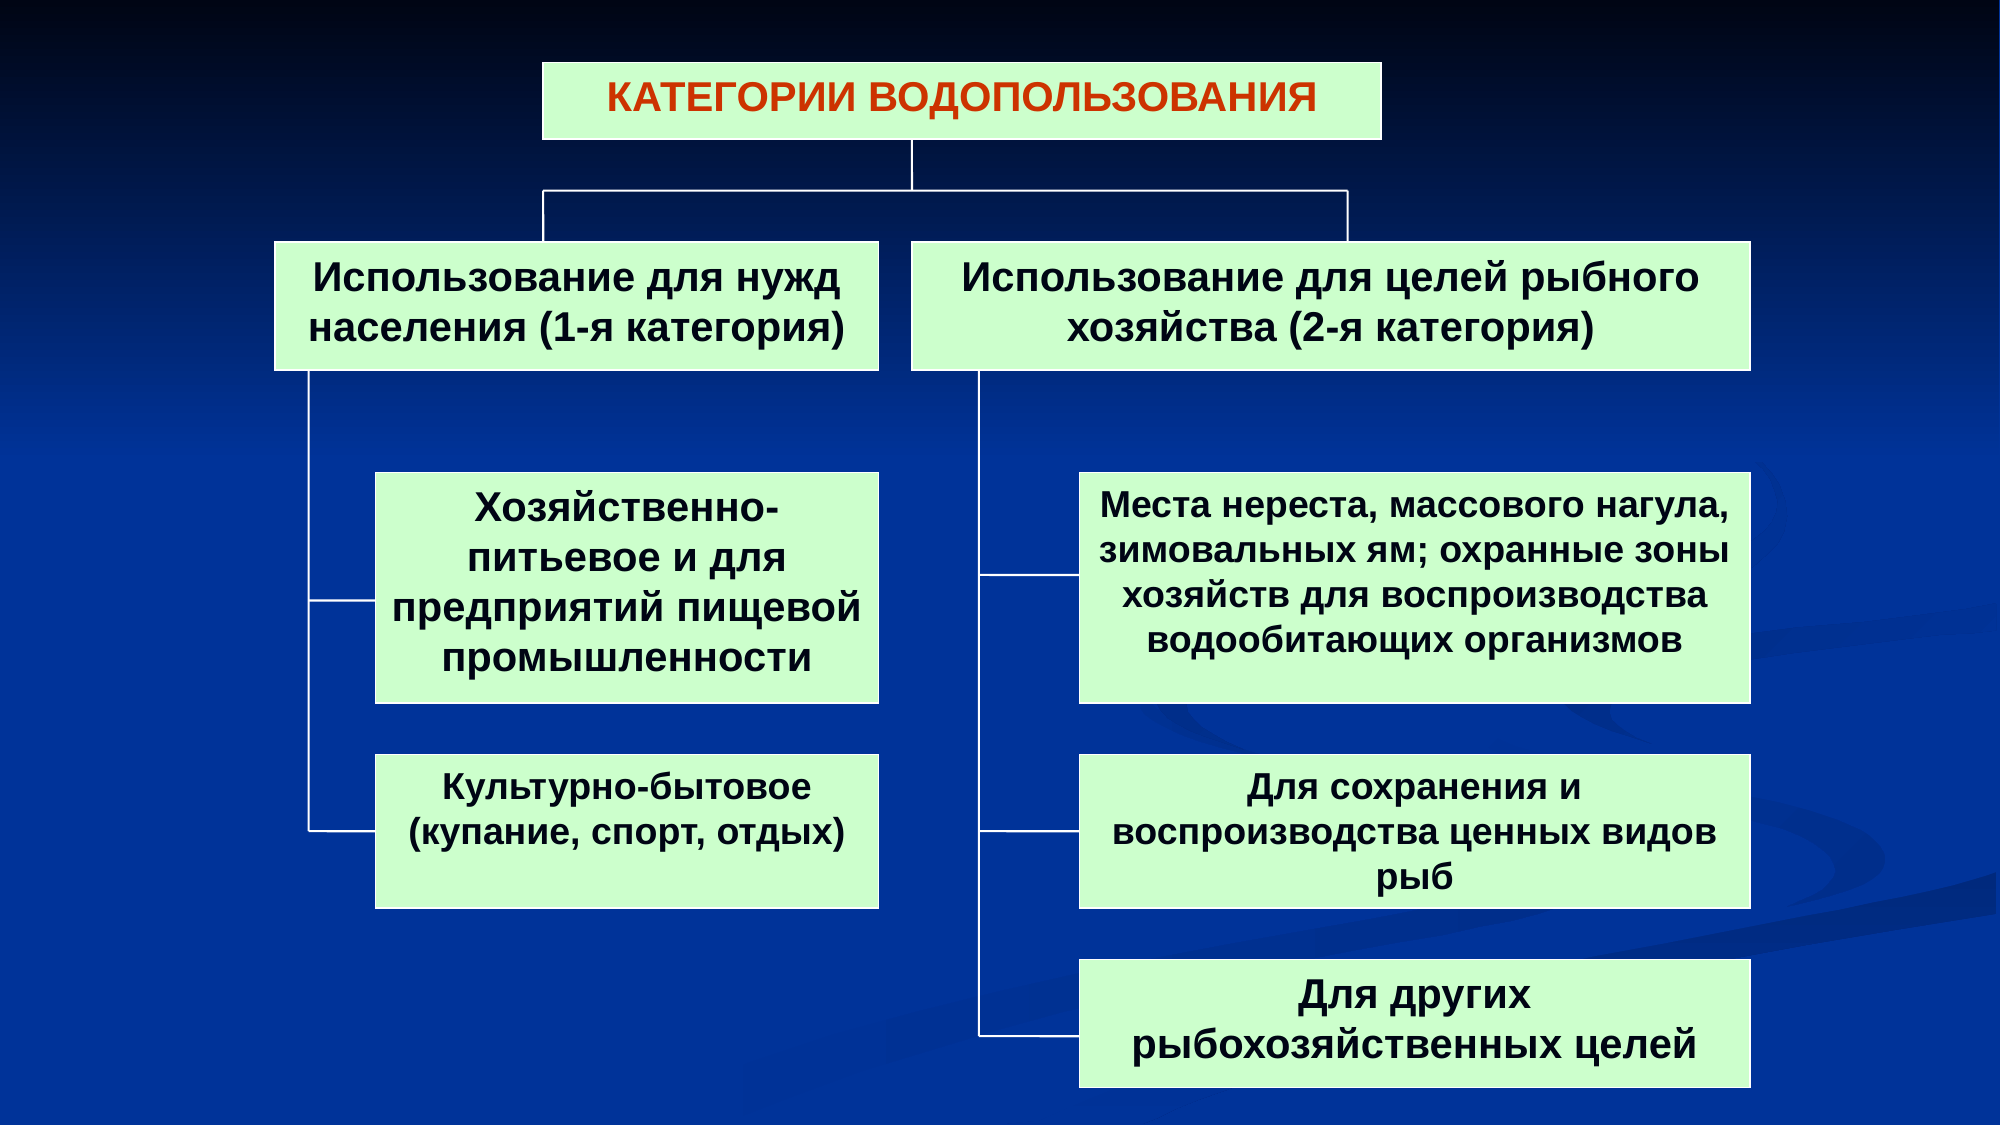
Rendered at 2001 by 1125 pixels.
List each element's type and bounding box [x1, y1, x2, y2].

text_box [274, 62, 1751, 1088]
